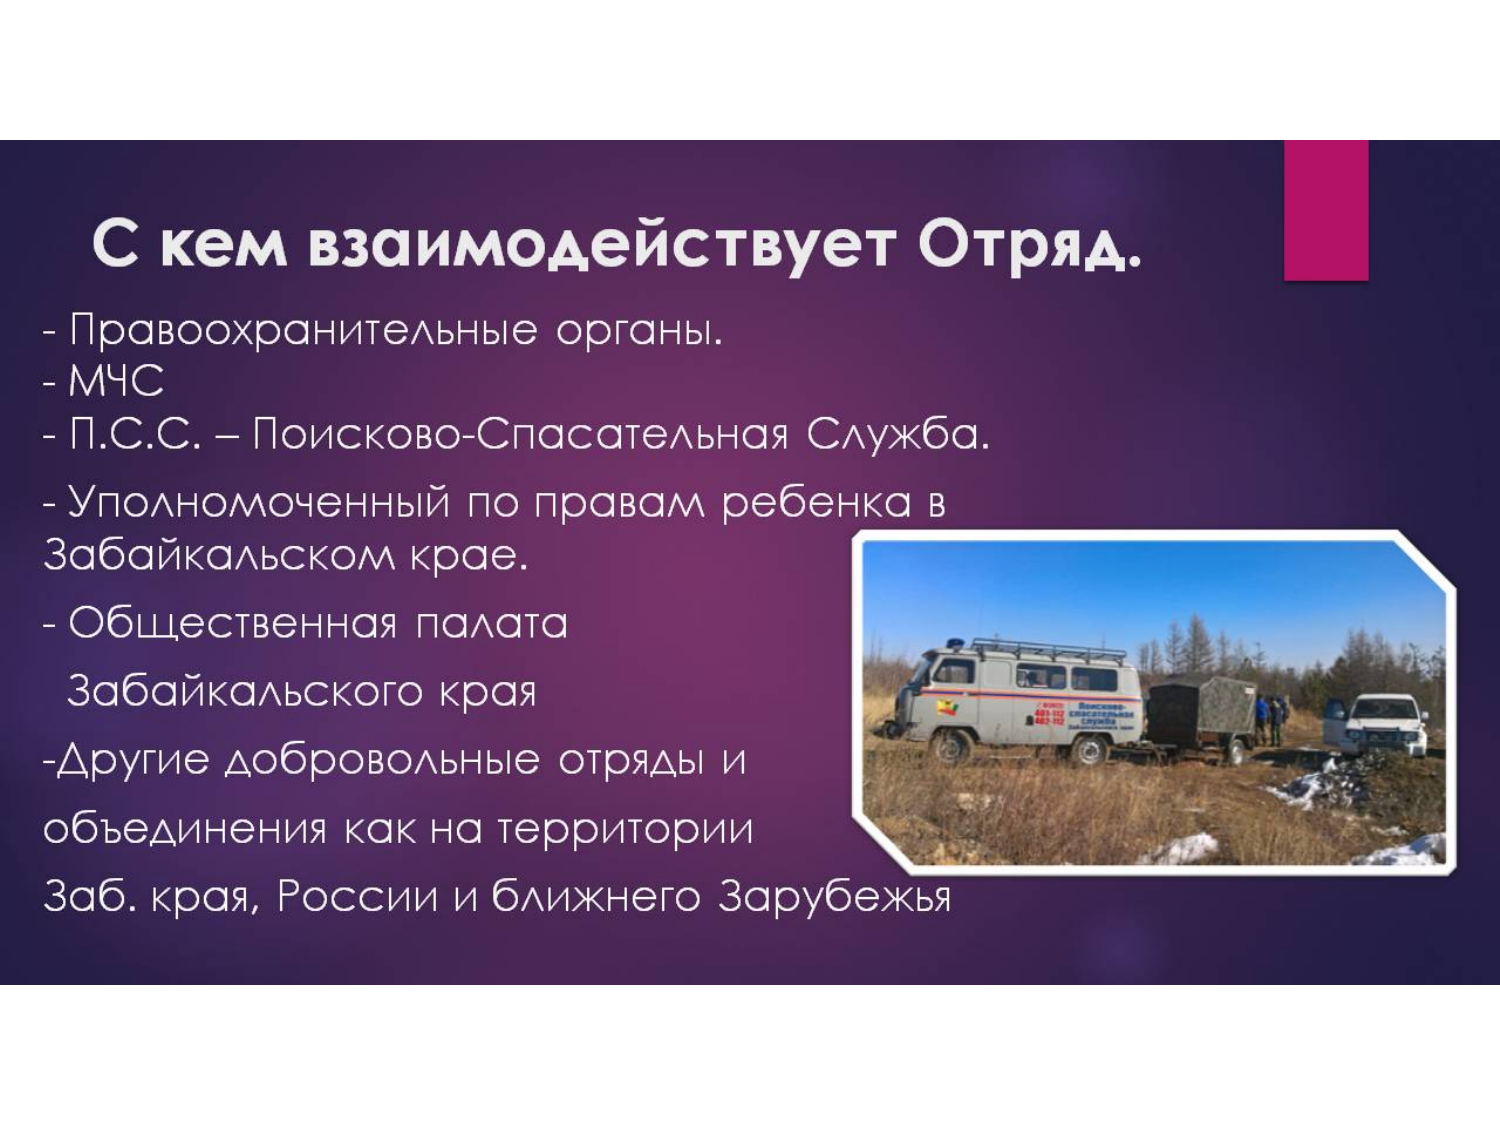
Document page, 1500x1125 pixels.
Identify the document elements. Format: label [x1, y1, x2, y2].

picture [0, 140, 1500, 985]
